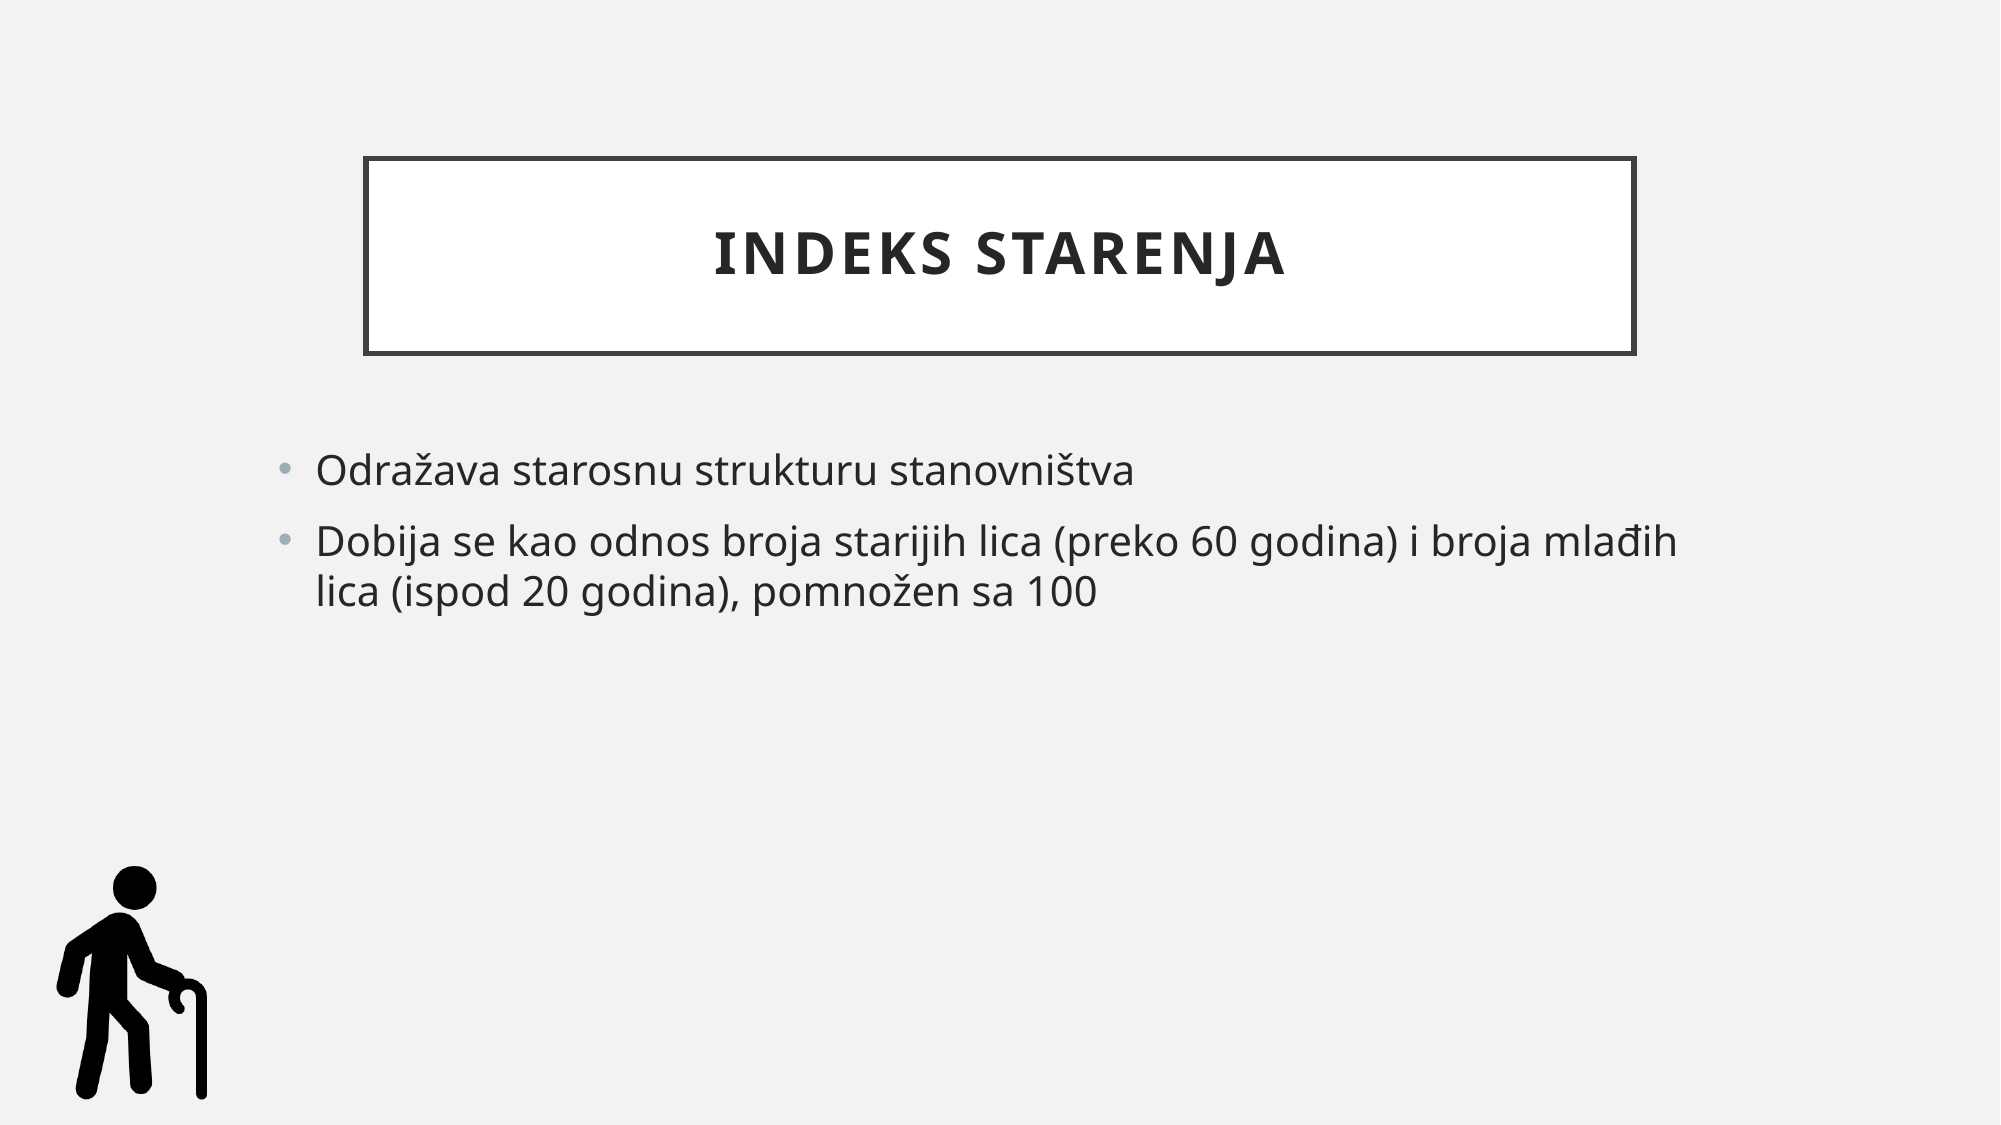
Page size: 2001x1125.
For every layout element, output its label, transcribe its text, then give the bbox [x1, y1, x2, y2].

picture [0, 849, 263, 1113]
title Indeks starenja [363, 156, 1637, 356]
